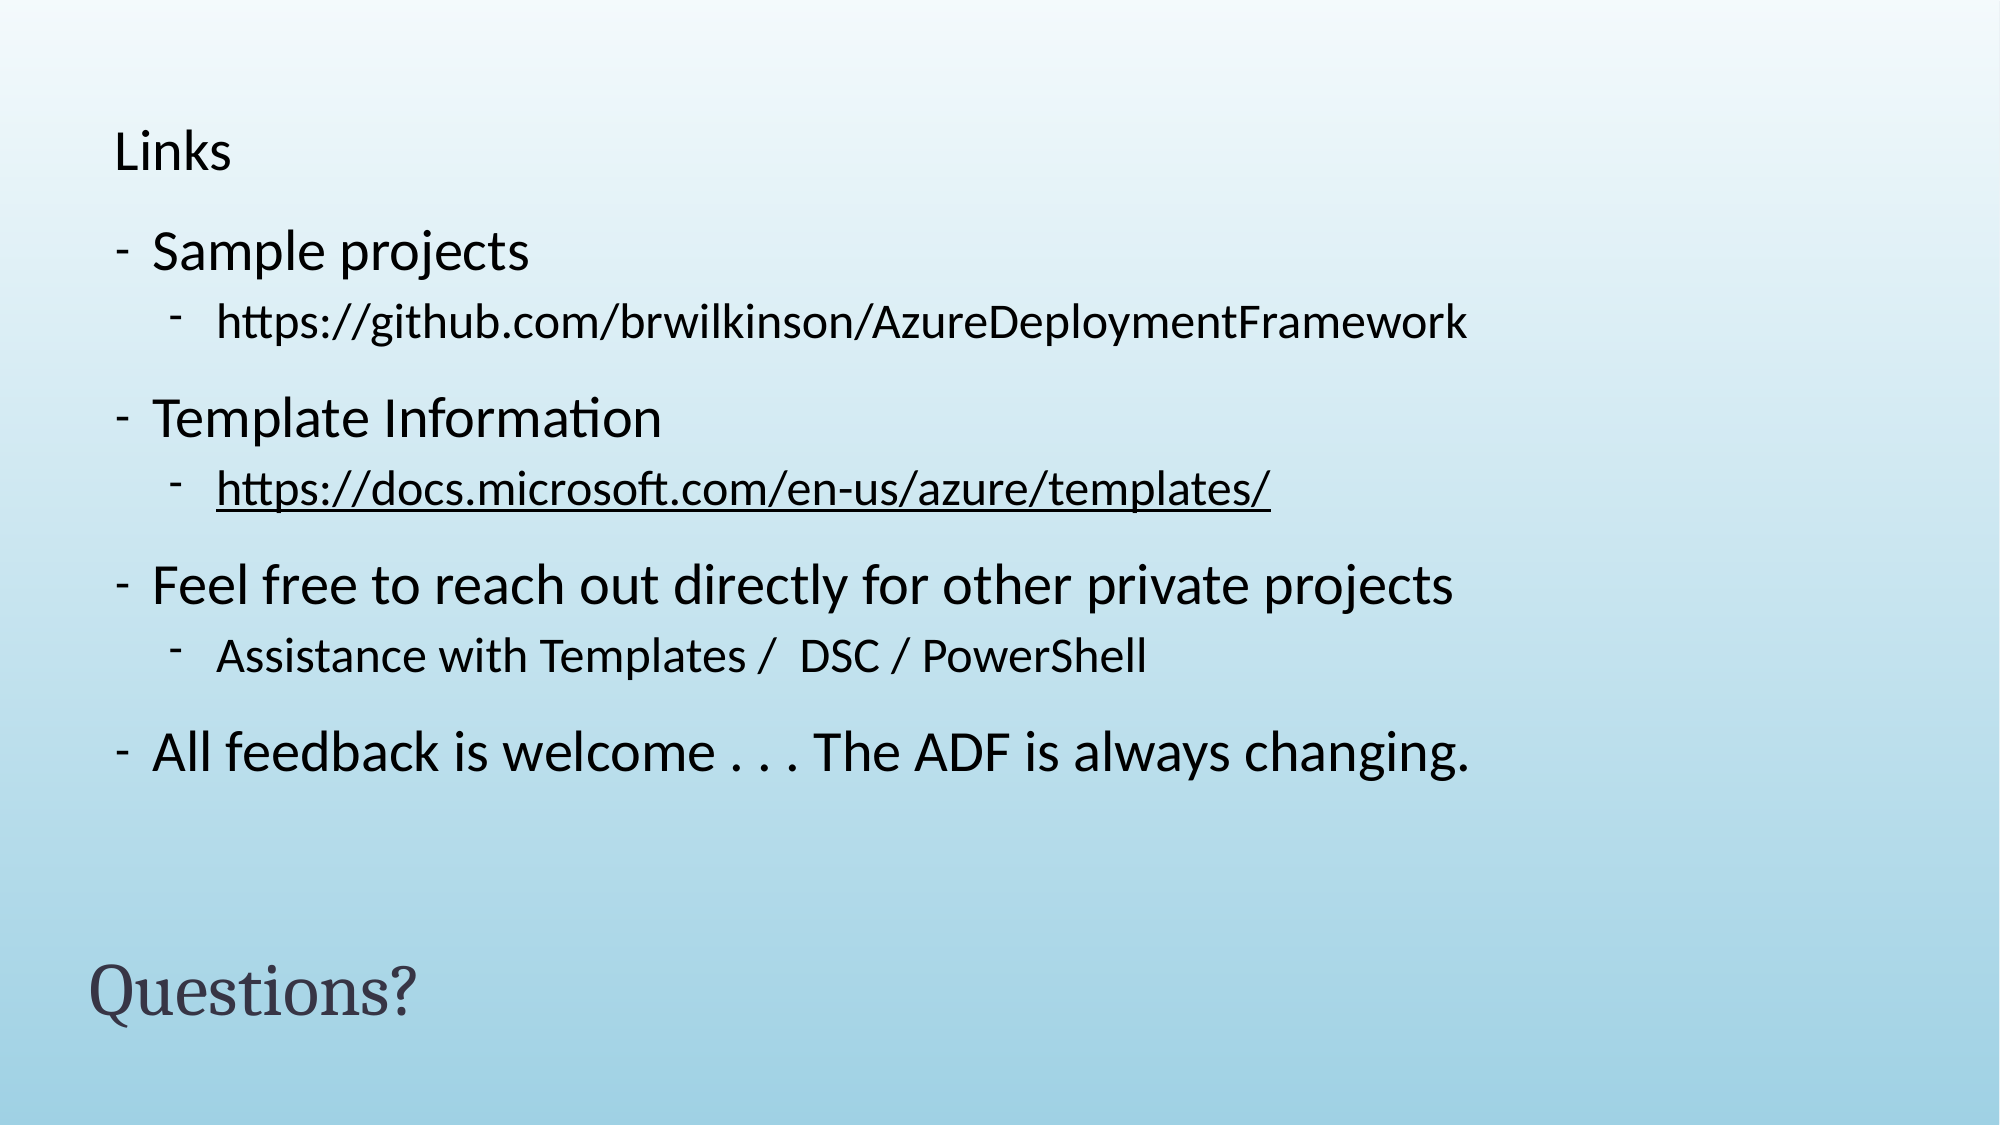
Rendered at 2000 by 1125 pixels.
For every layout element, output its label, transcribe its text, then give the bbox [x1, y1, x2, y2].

title Questions? [74, 862, 1875, 1038]
list Links Sample projects https://github.com/brwilkinson/AzureDeploymentFramework Template Information https://docs.microsoft.com/en-us/azure/templates/ Feel free to reach out directly for other private projects Assistance with Templates / DSC / PowerShell All feedback is welcome . . . The ADF is always changing. [99, 112, 1713, 938]
